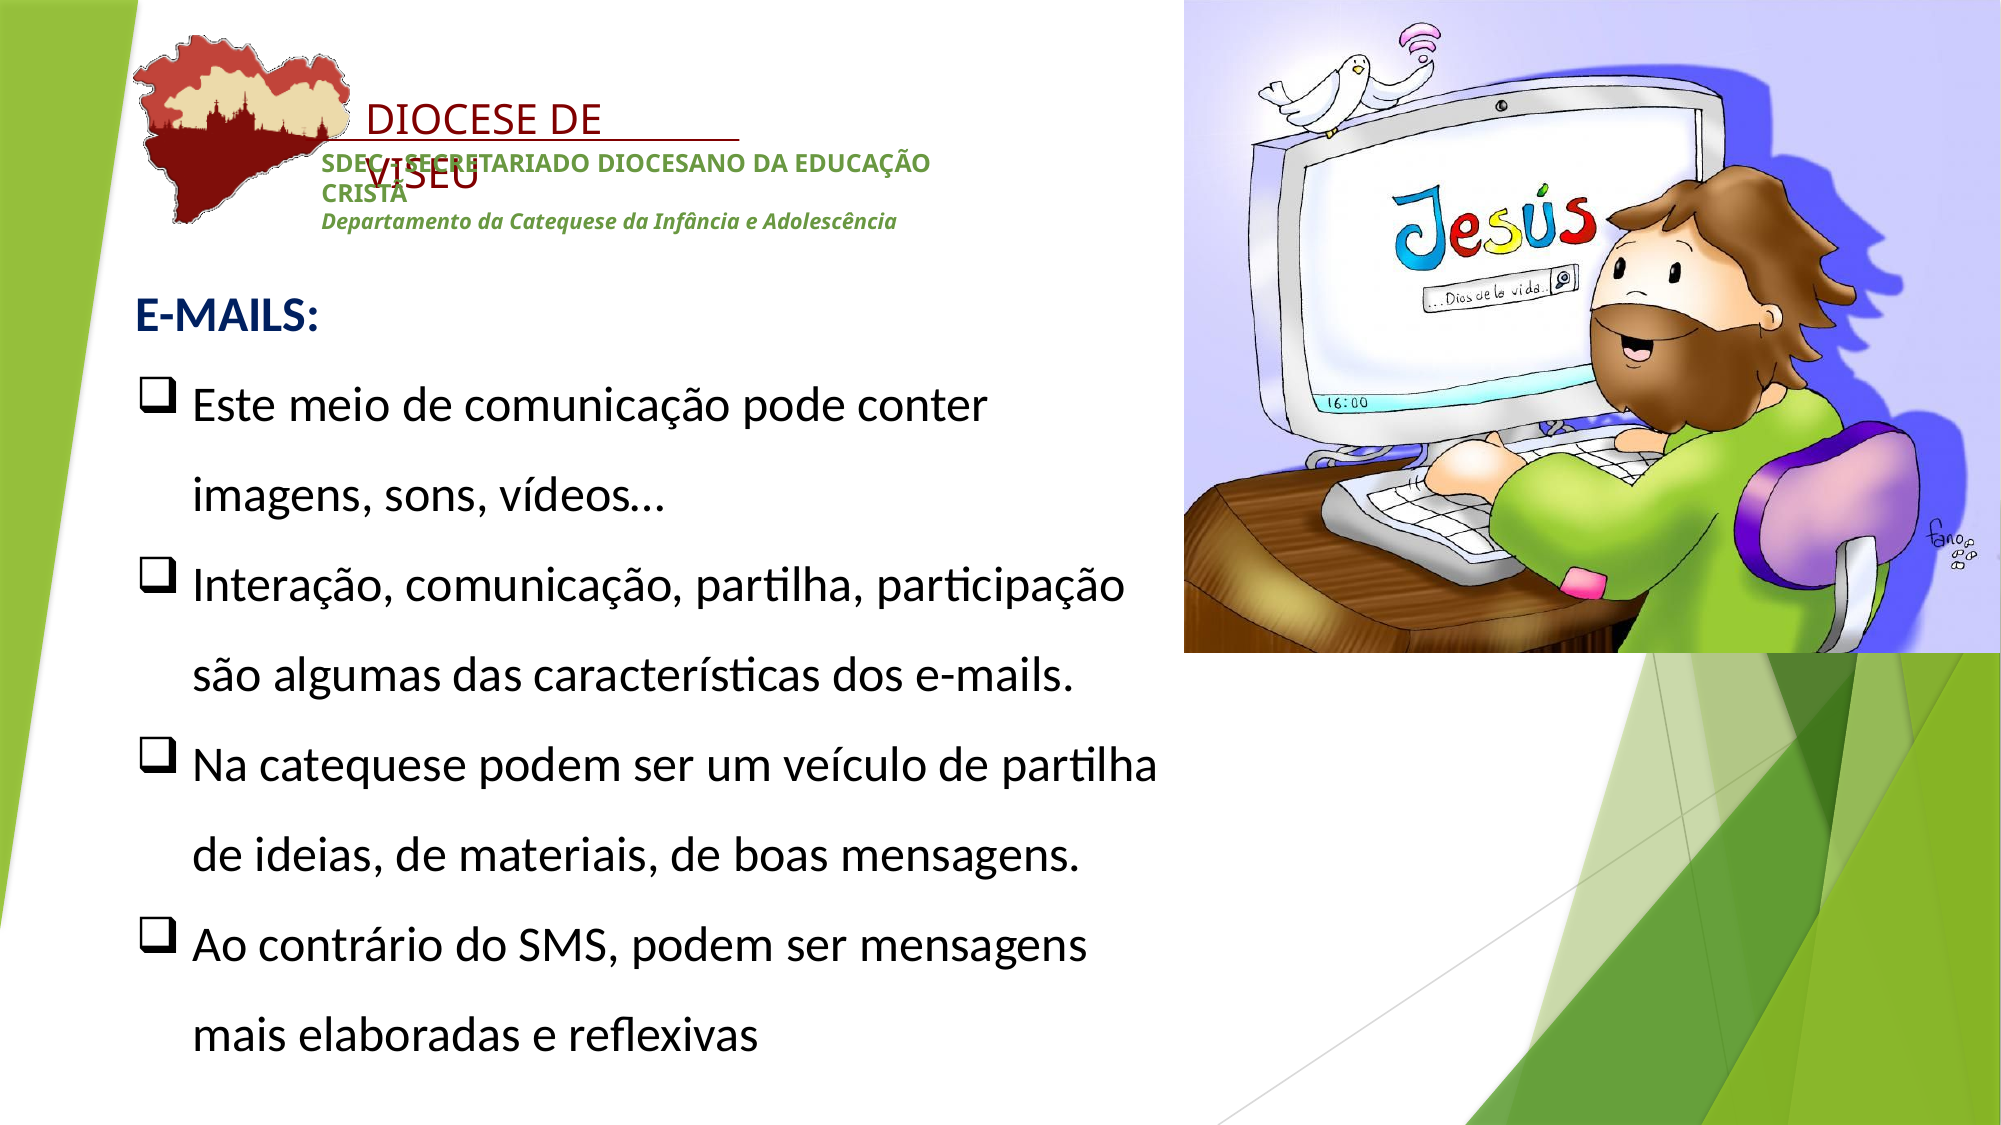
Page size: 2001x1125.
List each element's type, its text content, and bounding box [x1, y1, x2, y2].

picture [1184, 0, 2000, 653]
text_box DIOCESE DE VISEU [355, 82, 695, 138]
text_box E-mails: Este meio de comunicação pode conter imagens, sons, vídeos… Interação, comunicação, partilha, participação são algumas das características dos e-mails. Na catequese podem ser um veículo de partilha de ideias, de materiais, de boas mensagens. Ao contrário do SMS, podem ser mensagens mais elaboradas e reflexivas [121, 244, 1185, 1070]
text_box SDEC - Secretariado Diocesano da Educação Cristã Departamento da Catequese da Infância e Adolescência [355, 140, 1019, 214]
picture [132, 35, 351, 225]
